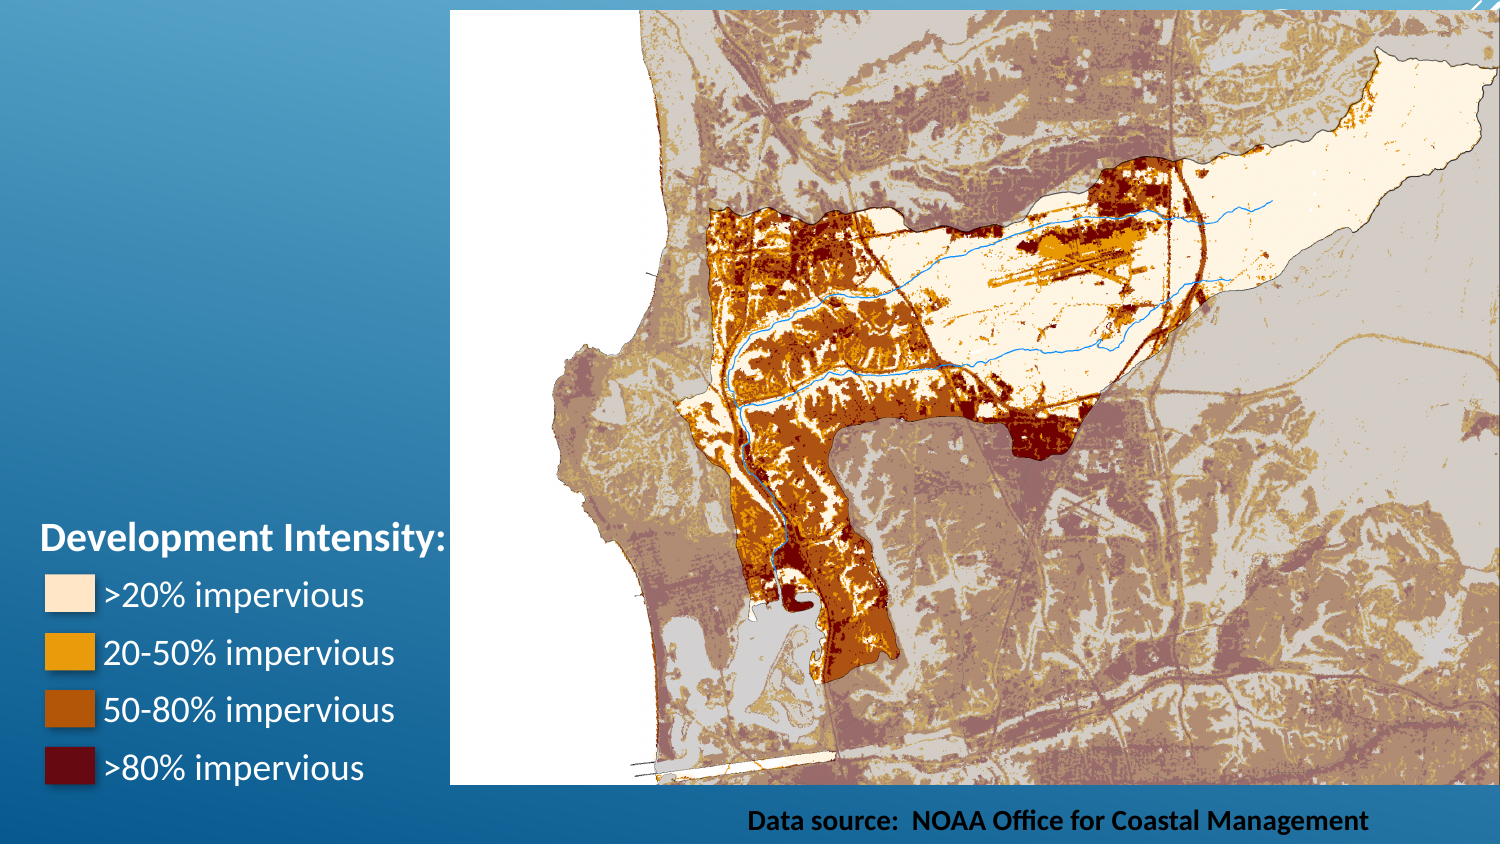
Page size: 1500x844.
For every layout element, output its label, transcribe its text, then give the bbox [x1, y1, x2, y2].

text_box Data source: NOAA Office for Coastal Management [732, 793, 1398, 844]
picture [449, 9, 1500, 785]
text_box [24, 502, 514, 798]
